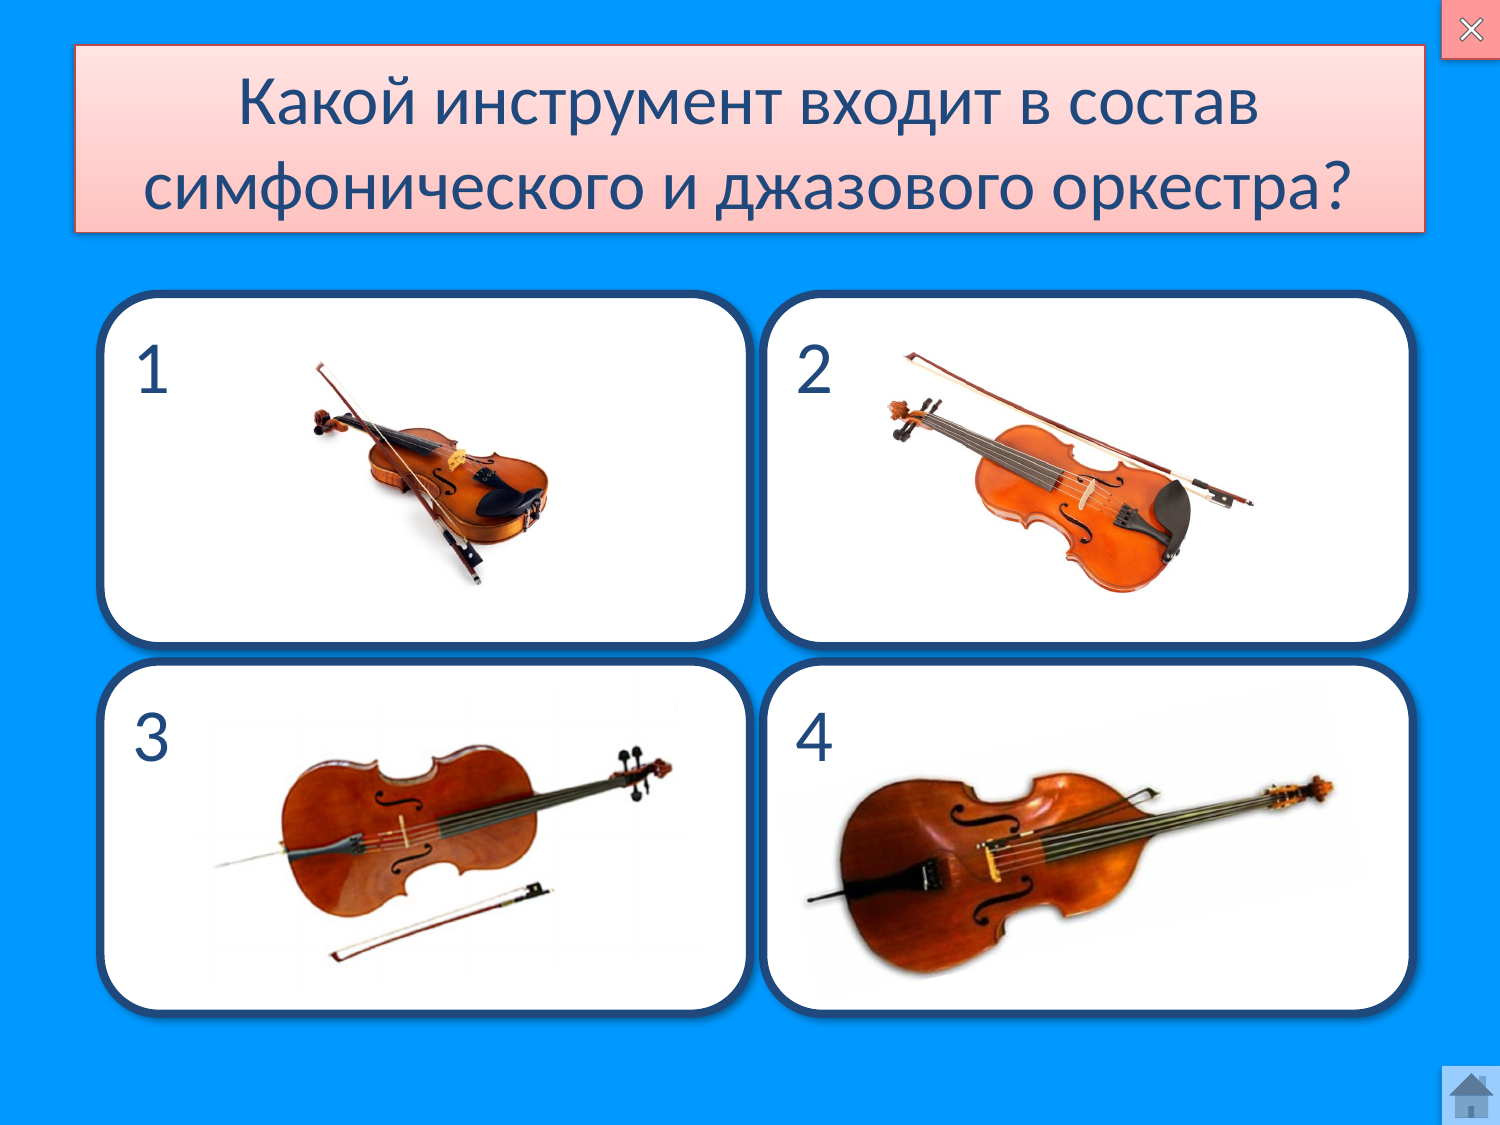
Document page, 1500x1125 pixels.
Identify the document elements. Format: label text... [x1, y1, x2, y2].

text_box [100, 293, 751, 647]
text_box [100, 661, 751, 1015]
text_box Какой инструмент входит в состав симфонического и джазового оркестра? [74, 44, 1426, 233]
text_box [762, 661, 1414, 1015]
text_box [762, 293, 1414, 647]
